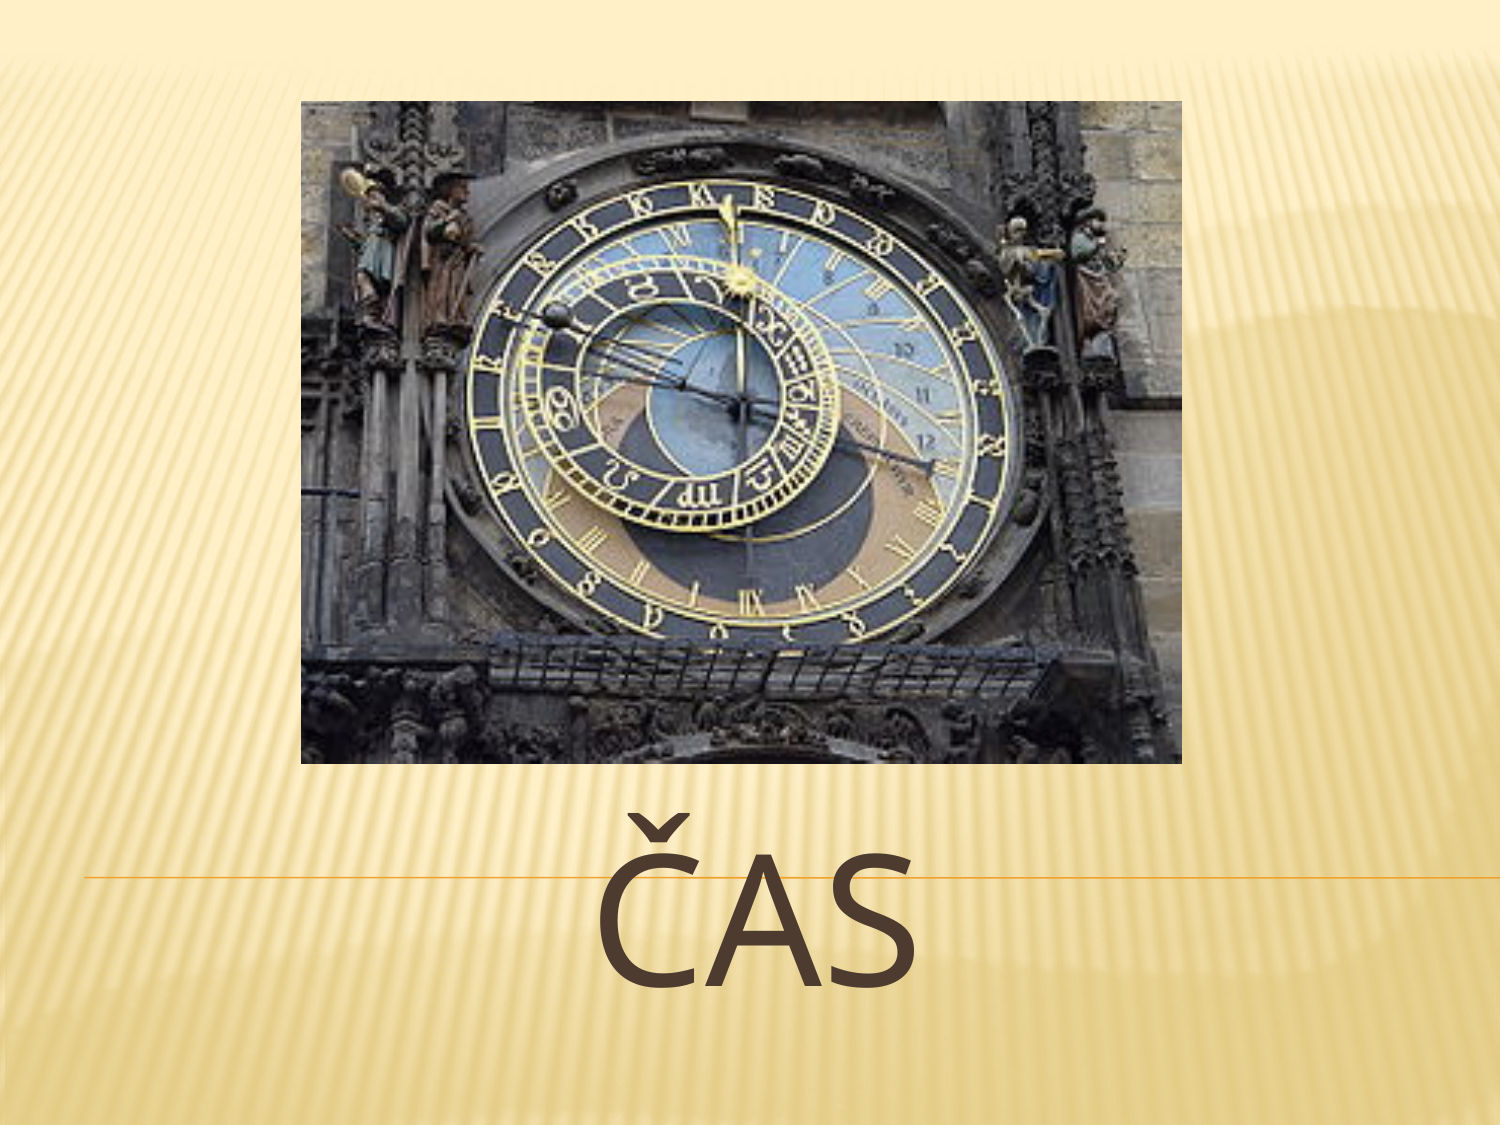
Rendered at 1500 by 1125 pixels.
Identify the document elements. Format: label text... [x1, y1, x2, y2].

picture [300, 101, 1182, 764]
title čas [62, 796, 1450, 997]
